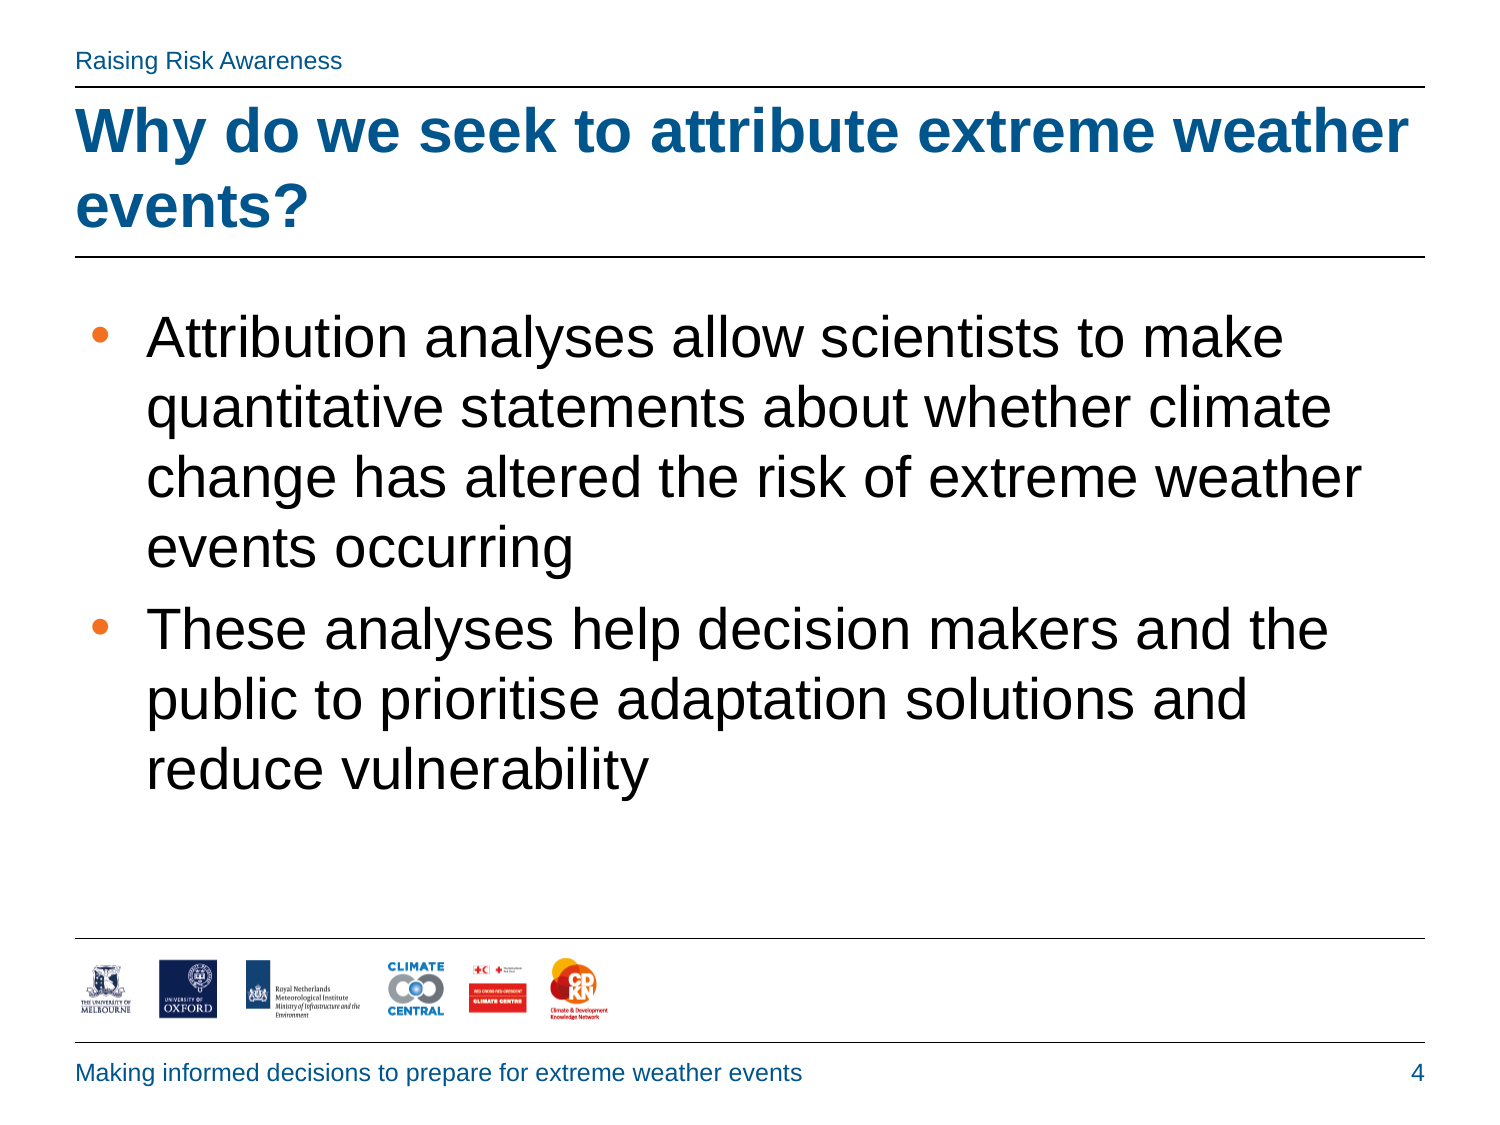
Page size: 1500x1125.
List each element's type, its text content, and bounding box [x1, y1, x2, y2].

list Attribution analyses allow scientists to make quantitative statements about whether climate change has altered the risk of extreme weather events occurring These analyses help decision makers and the public to prioritise adaptation solutions and reduce vulnerability [75, 291, 1425, 914]
picture [52, 938, 628, 1043]
slide_number 4 [1074, 1056, 1425, 1088]
title Why do we seek to attribute extreme weather events? [75, 89, 1425, 223]
footer Making informed decisions to prepare for extreme weather events [75, 1056, 1074, 1088]
